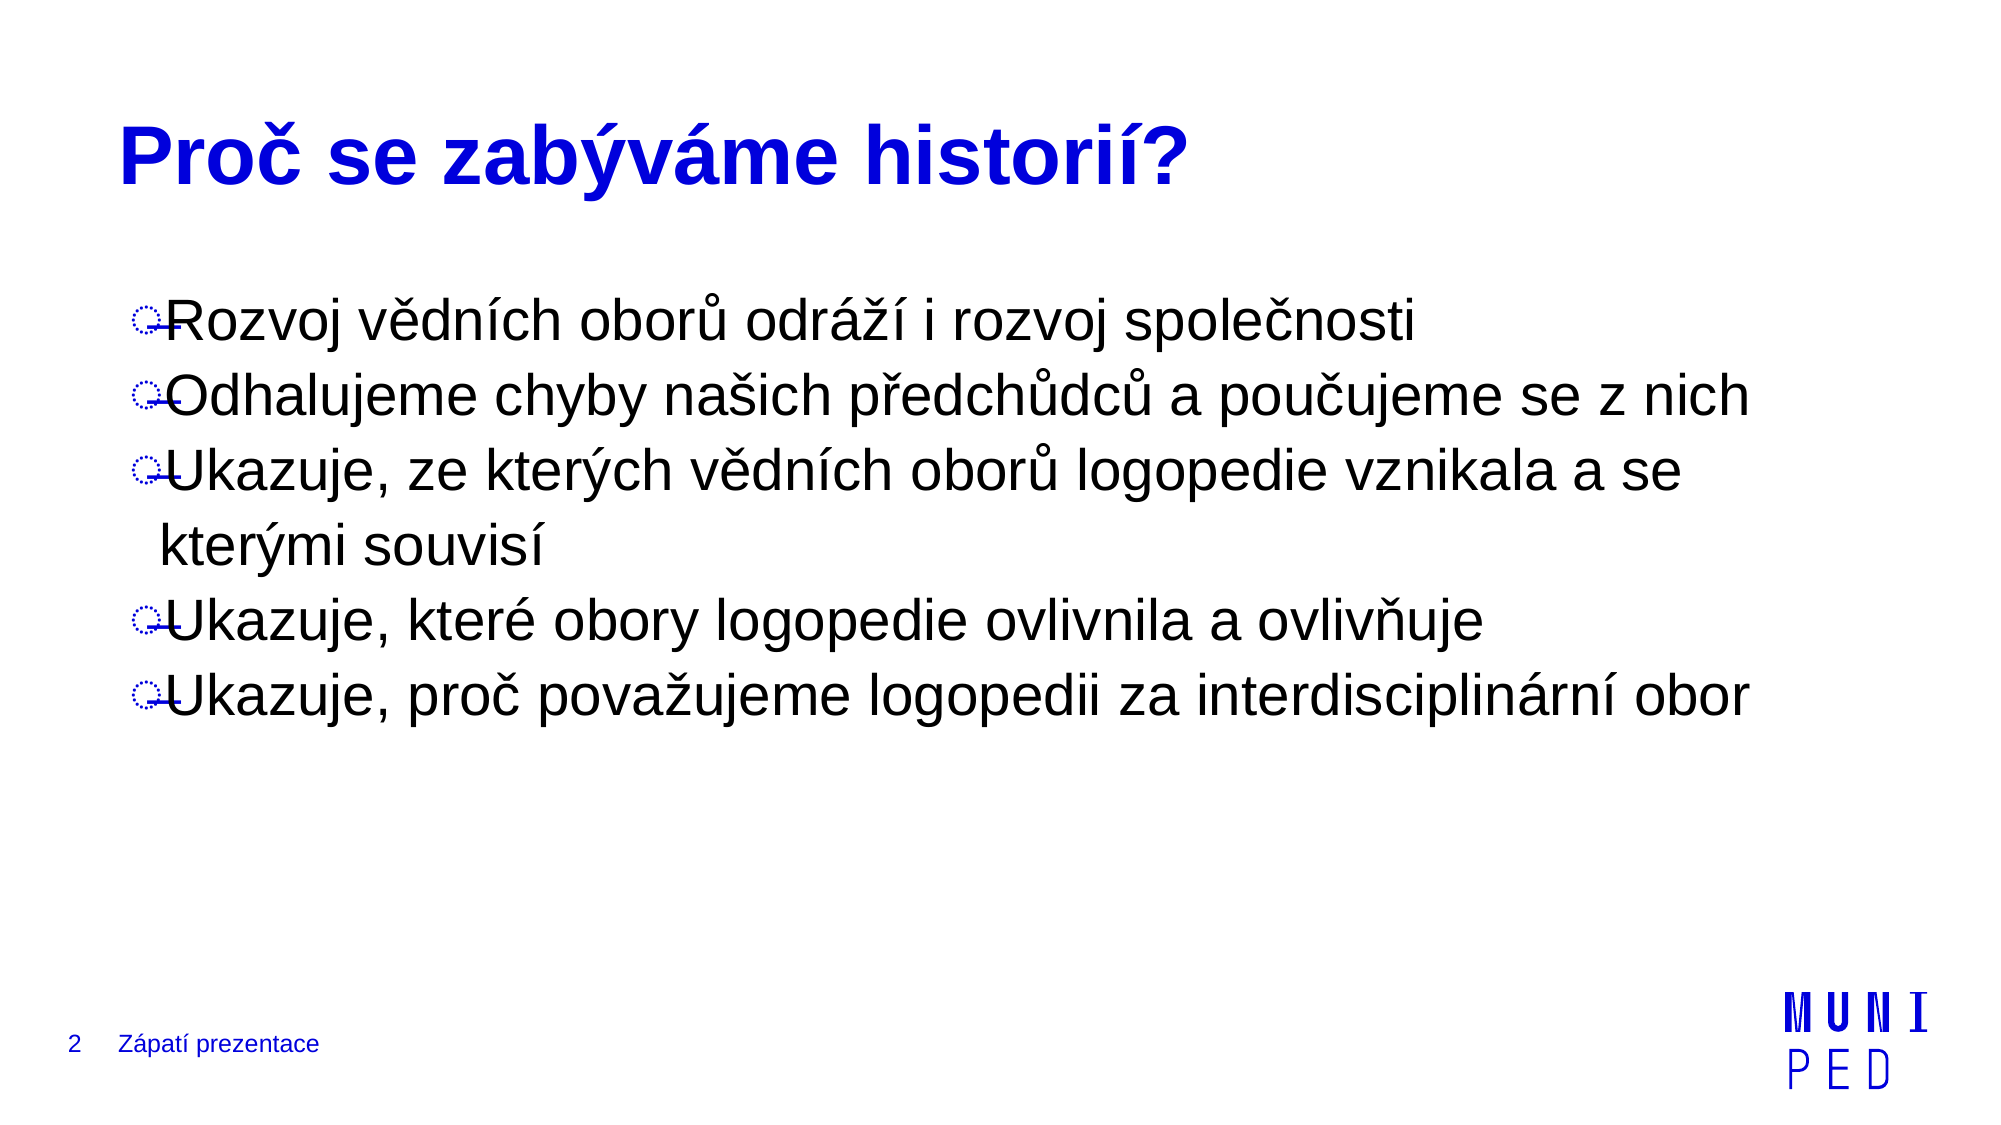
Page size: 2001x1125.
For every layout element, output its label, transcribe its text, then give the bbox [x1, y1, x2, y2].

title Proč se zabýváme historií? [118, 118, 1883, 193]
list Rozvoj vědních oborů odráží i rozvoj společnosti Odhalujeme chyby našich předchůdců a poučujeme se z nich Ukazuje, ze kterých vědních oborů logopedie vznikala a se kterými souvisí Ukazuje, které obory logopedie ovlivnila a ovlivňuje Ukazuje, proč považujeme logopedii za interdisciplinární obor [118, 277, 1883, 957]
slide_number 2 [67, 1021, 110, 1063]
footer Zápatí prezentace [118, 1021, 1418, 1063]
